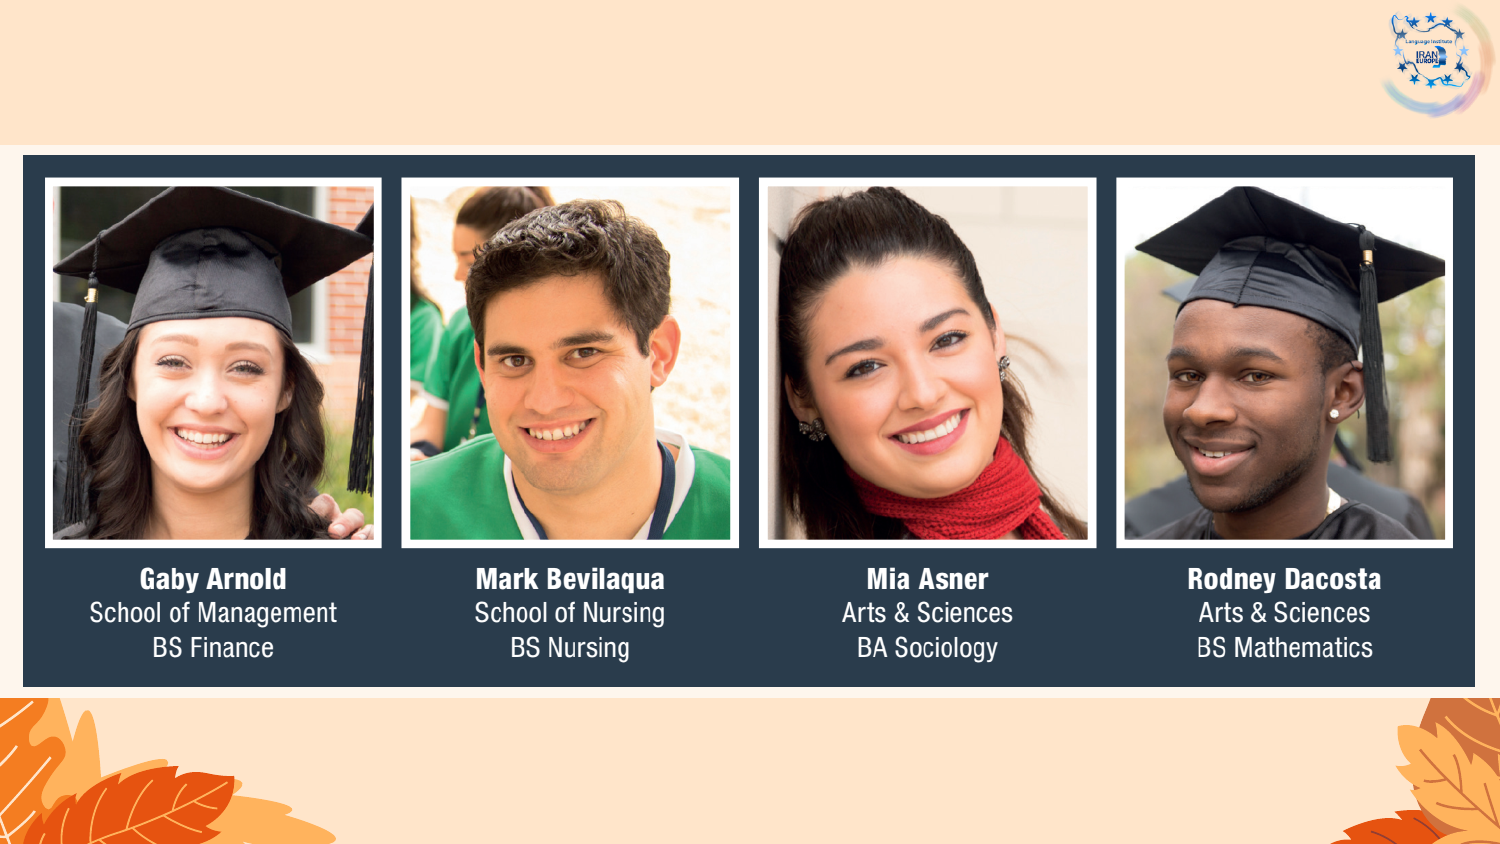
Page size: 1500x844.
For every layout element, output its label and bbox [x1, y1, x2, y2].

picture [0, 145, 1500, 699]
picture [1375, 0, 1500, 122]
